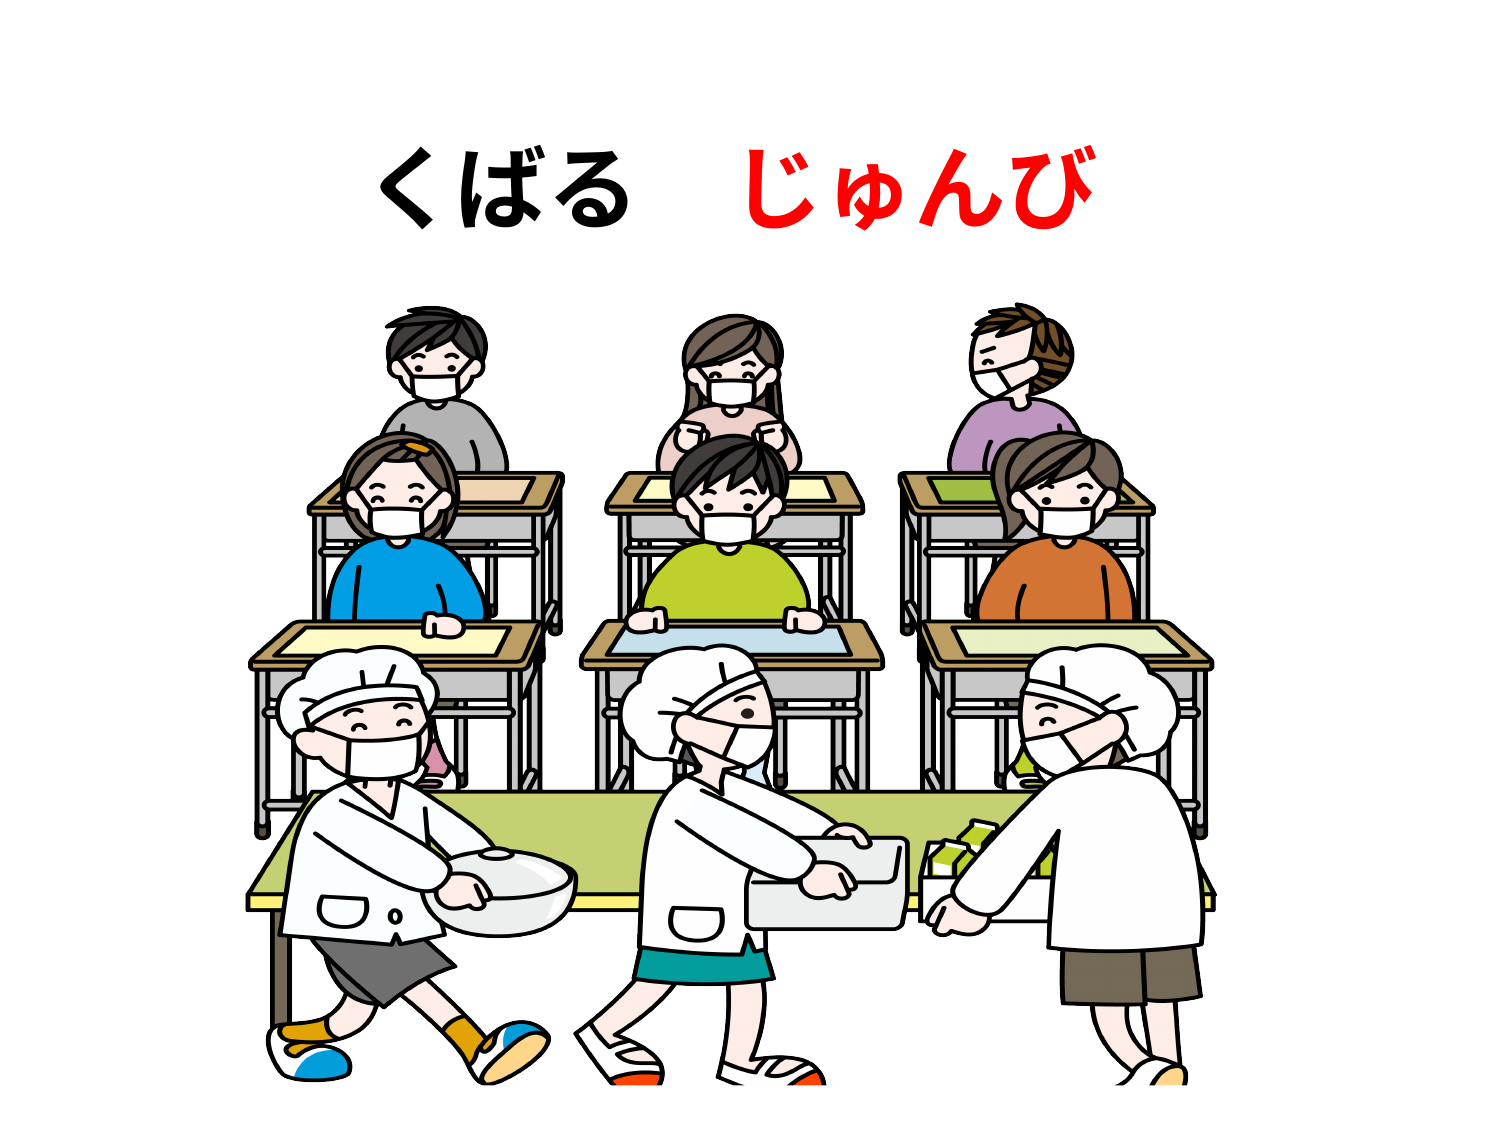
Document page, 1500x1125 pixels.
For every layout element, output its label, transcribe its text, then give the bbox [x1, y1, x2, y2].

picture [218, 278, 1244, 1107]
text_box くばる じゅんび [301, 123, 1161, 249]
